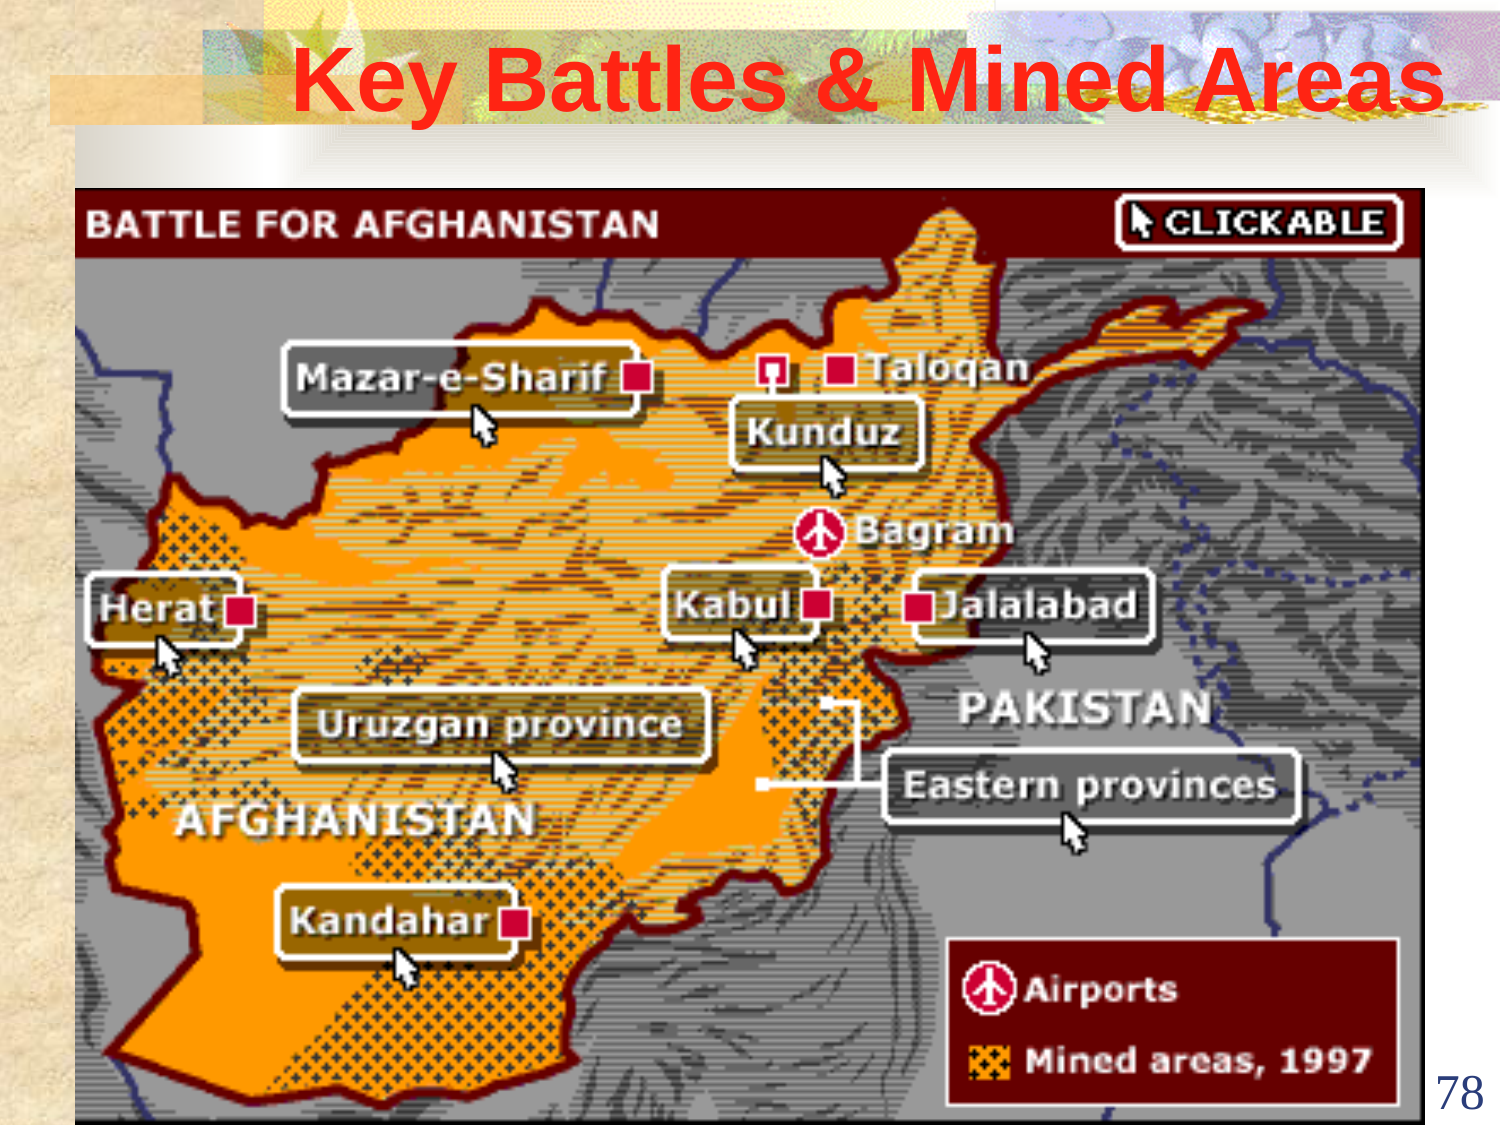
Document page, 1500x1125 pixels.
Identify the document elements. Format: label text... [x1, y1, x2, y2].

title Key Battles & Mined Areas [275, 0, 1500, 138]
picture [0, 0, 1426, 1125]
slide_number 78 [1428, 1051, 1500, 1125]
